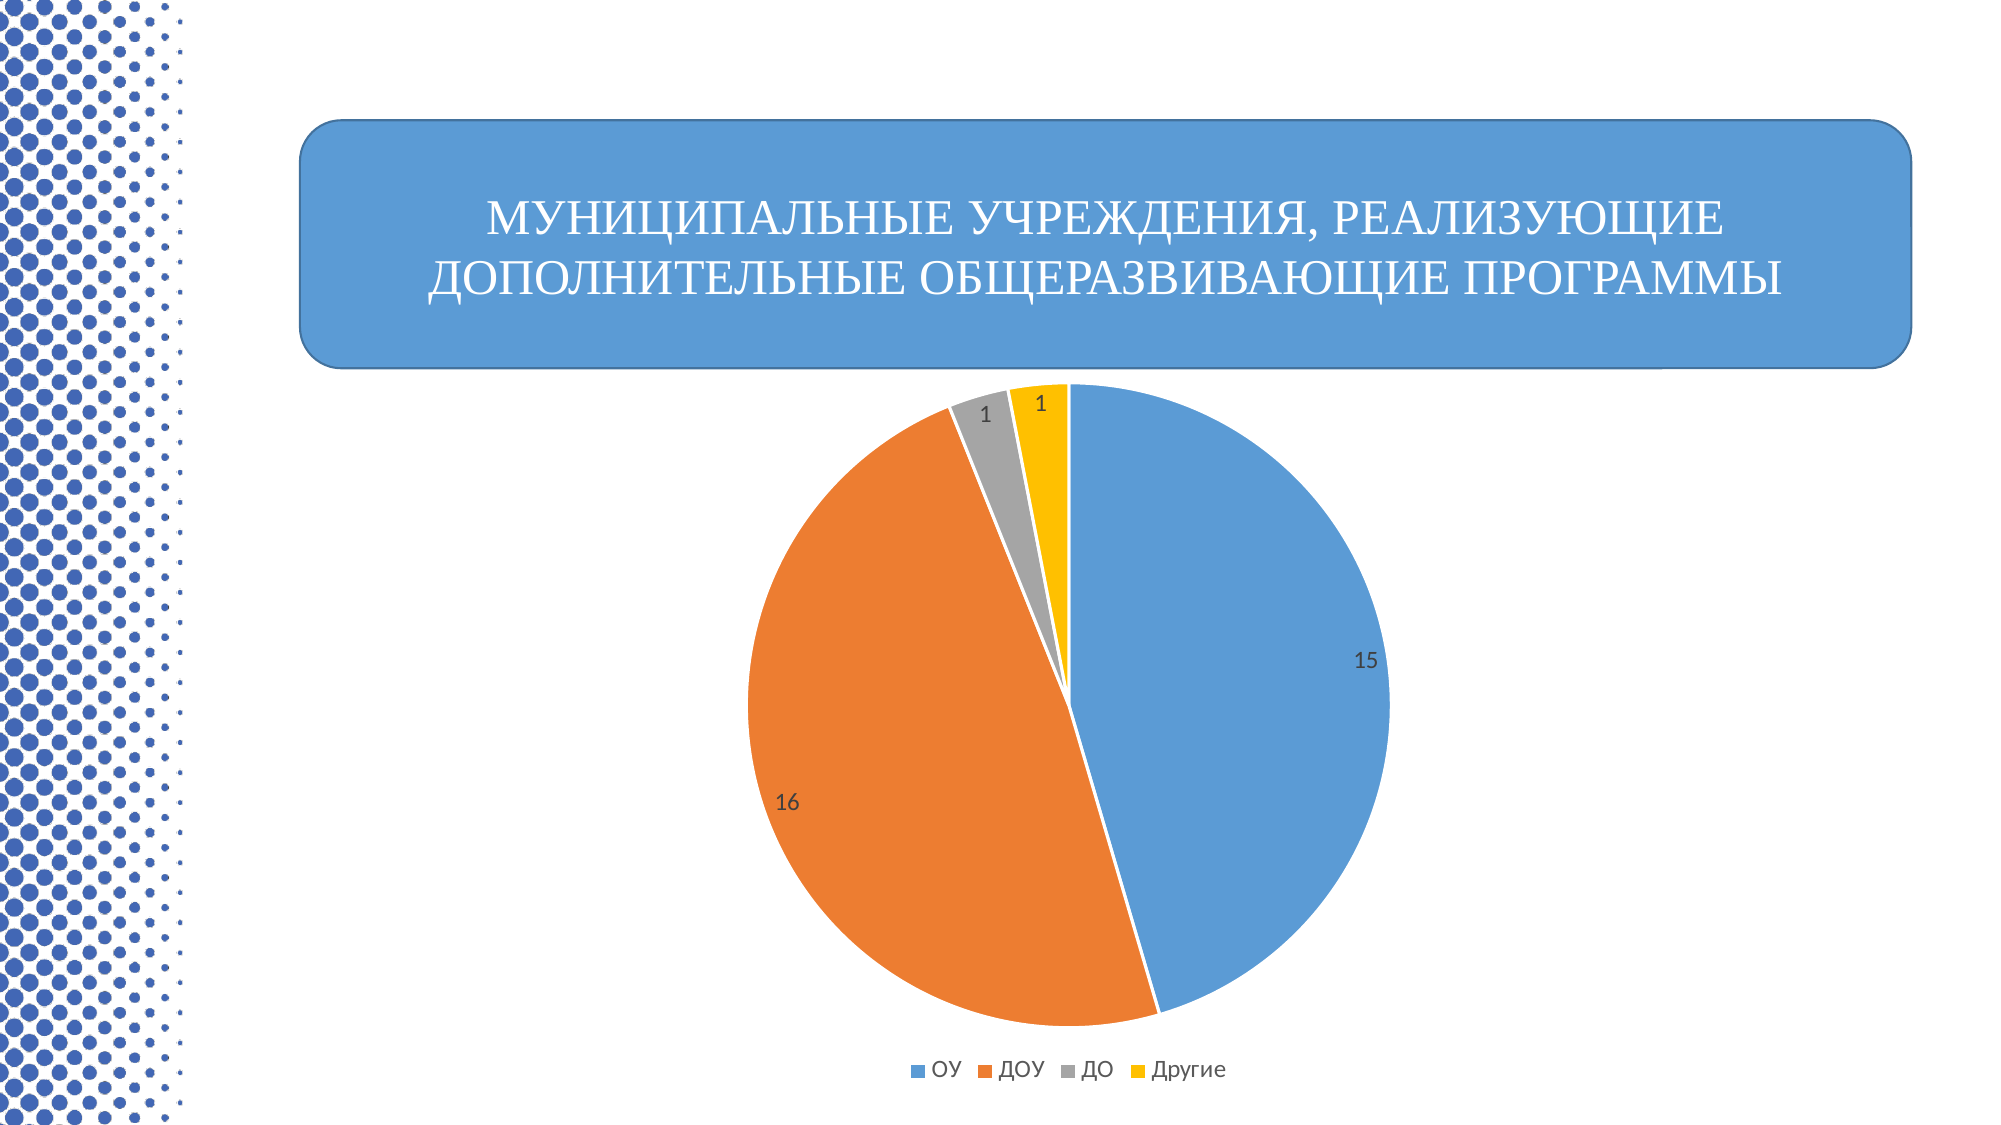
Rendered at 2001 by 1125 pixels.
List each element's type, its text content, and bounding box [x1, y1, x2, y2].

text_box МУНИЦИПАЛЬНЫЕ УЧРЕЖДЕНИЯ, РЕАЛИЗУЮЩИЕ ДОПОЛНИТЕЛЬНЫЕ ОБЩЕРАЗВИВАЮЩИЕ ПРОГРАММЫ [298, 119, 1913, 370]
picture [0, 0, 183, 1125]
chart [467, 368, 1670, 1091]
